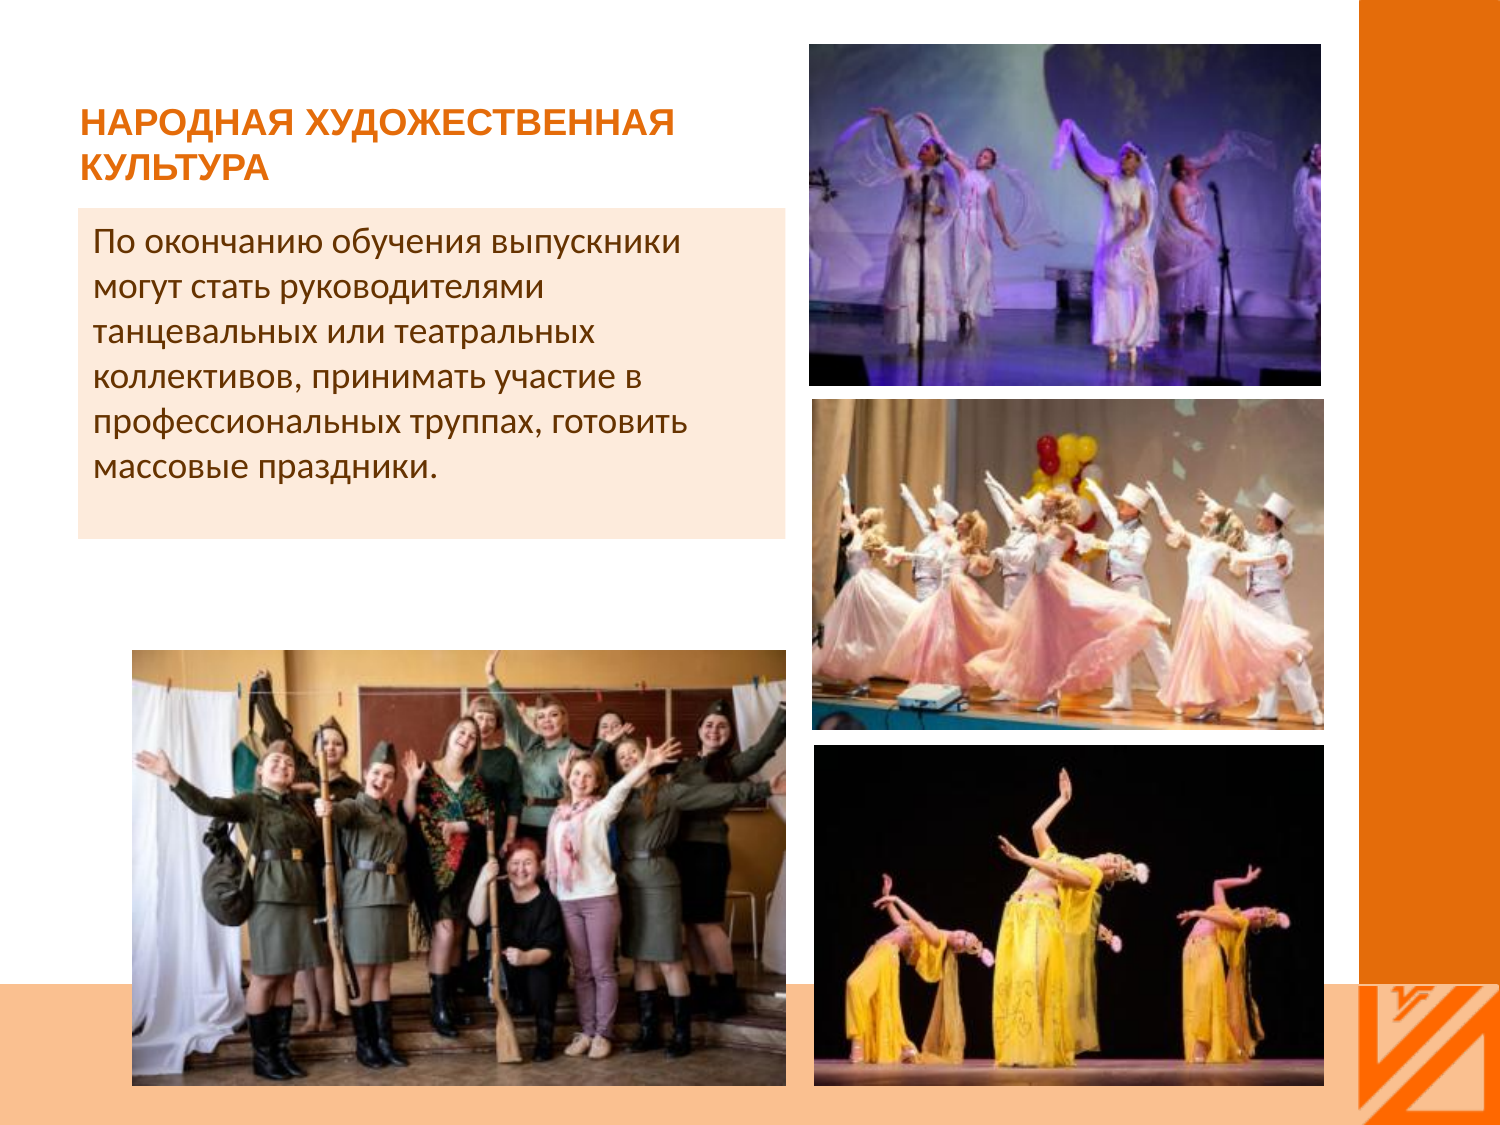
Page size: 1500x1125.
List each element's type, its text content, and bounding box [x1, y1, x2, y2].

title Народная художественная культура [64, 7, 810, 280]
picture [808, 44, 1321, 386]
picture [0, 0, 1500, 1125]
picture [979, 725, 992, 730]
picture [812, 398, 1324, 730]
list По окончанию обучения выпускники могут стать руководителями танцевальных или театральных коллективов, принимать участие в профессиональных труппах, готовить массовые праздники. [77, 207, 786, 540]
